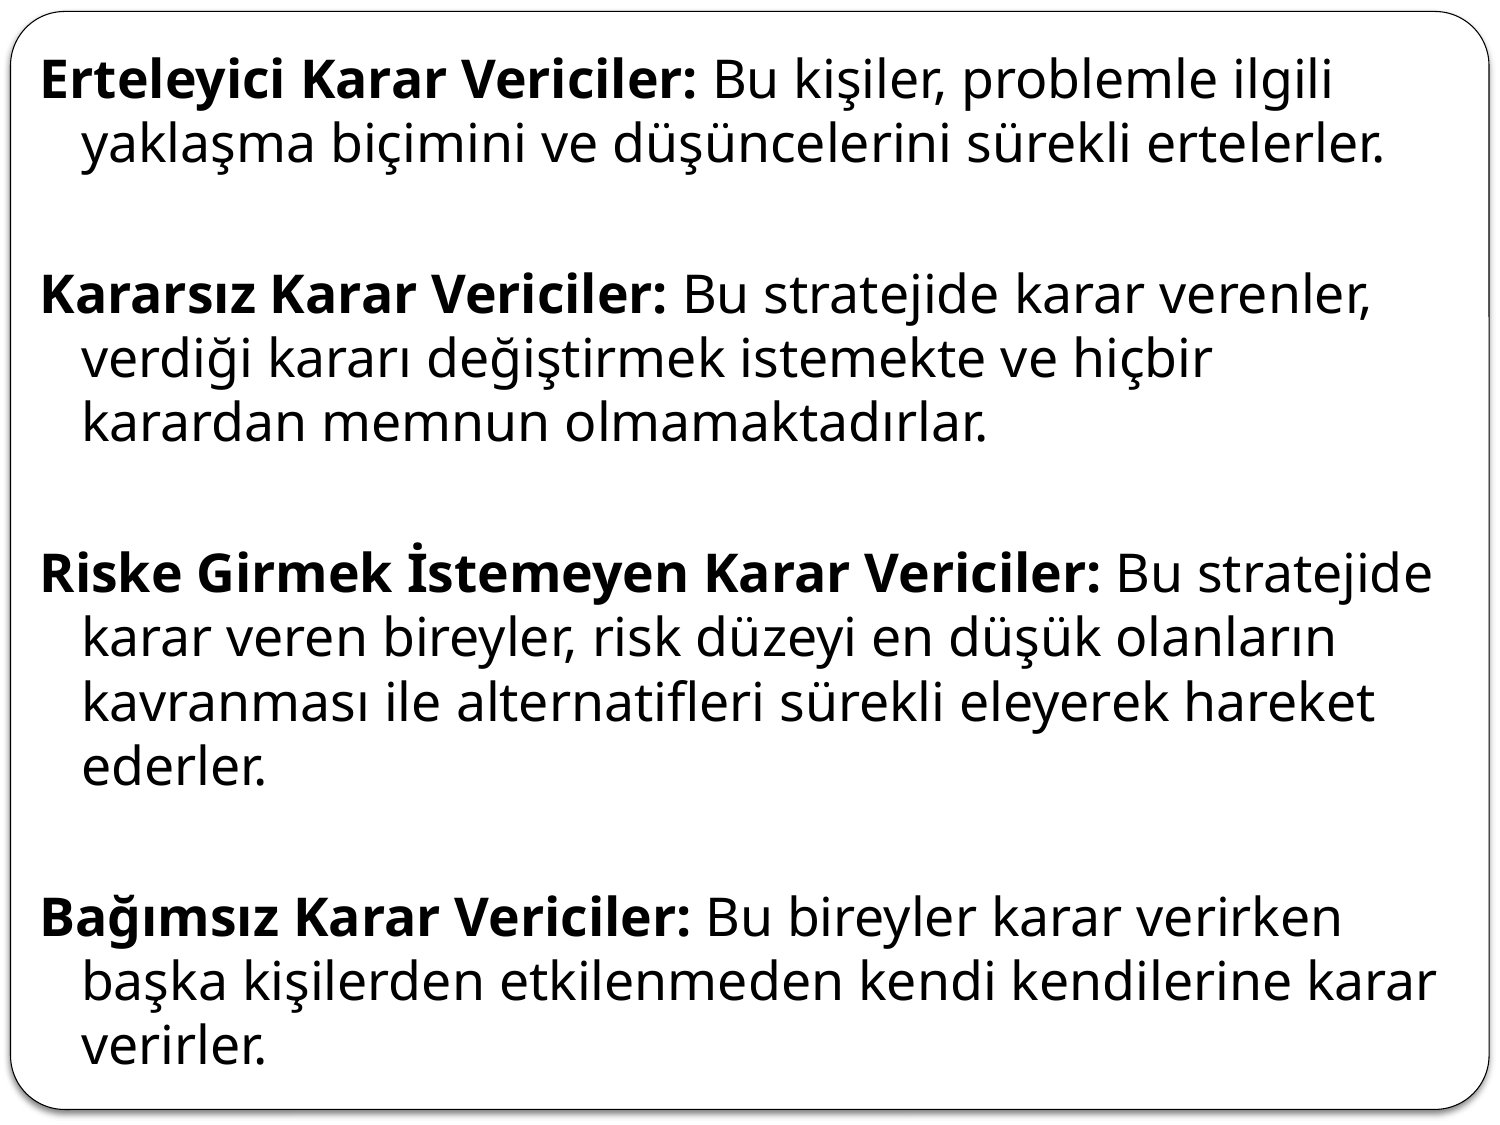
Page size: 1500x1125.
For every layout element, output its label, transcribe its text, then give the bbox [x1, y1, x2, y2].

list Erteleyici Karar Vericiler: Bu kişiler, problemle ilgili yaklaşma biçimini ve düşüncelerini sürekli ertelerler. Kararsız Karar Vericiler: Bu stratejide karar verenler, verdiği kararı değiştirmek istemekte ve hiçbir karardan memnun olmamaktadırlar. Riske Girmek İstemeyen Karar Vericiler: Bu stratejide karar veren bireyler, risk düzeyi en düşük olanların kavranması ile alternatifleri sürekli eleyerek hareket ederler. Bağımsız Karar Vericiler: Bu bireyler karar verirken başka kişilerden etkilenmeden kendi kendilerine karar verirler. [24, 37, 1463, 1088]
